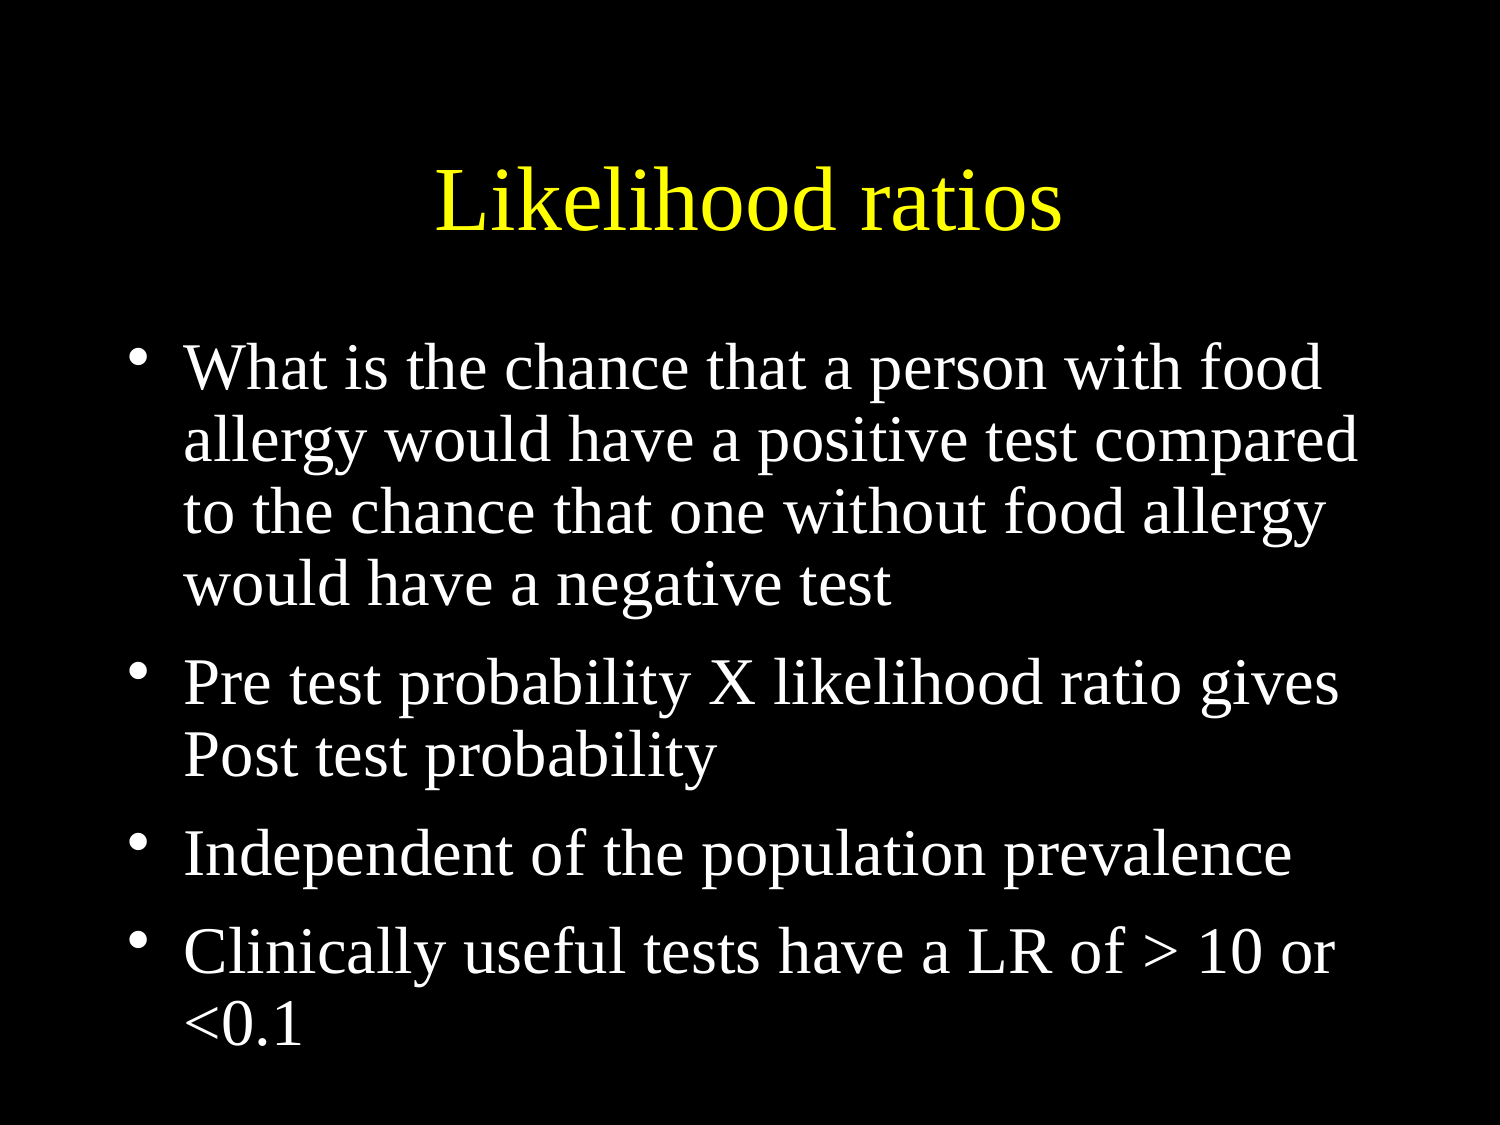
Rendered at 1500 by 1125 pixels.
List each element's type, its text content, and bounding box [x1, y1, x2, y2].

title Likelihood ratios [112, 99, 1388, 288]
list What is the chance that a person with food allergy would have a positive test compared to the chance that one without food allergy would have a negative test Pre test probability X likelihood ratio gives Post test probability Independent of the population prevalence Clinically useful tests have a LR of > 10 or <0.1 [112, 324, 1388, 1001]
